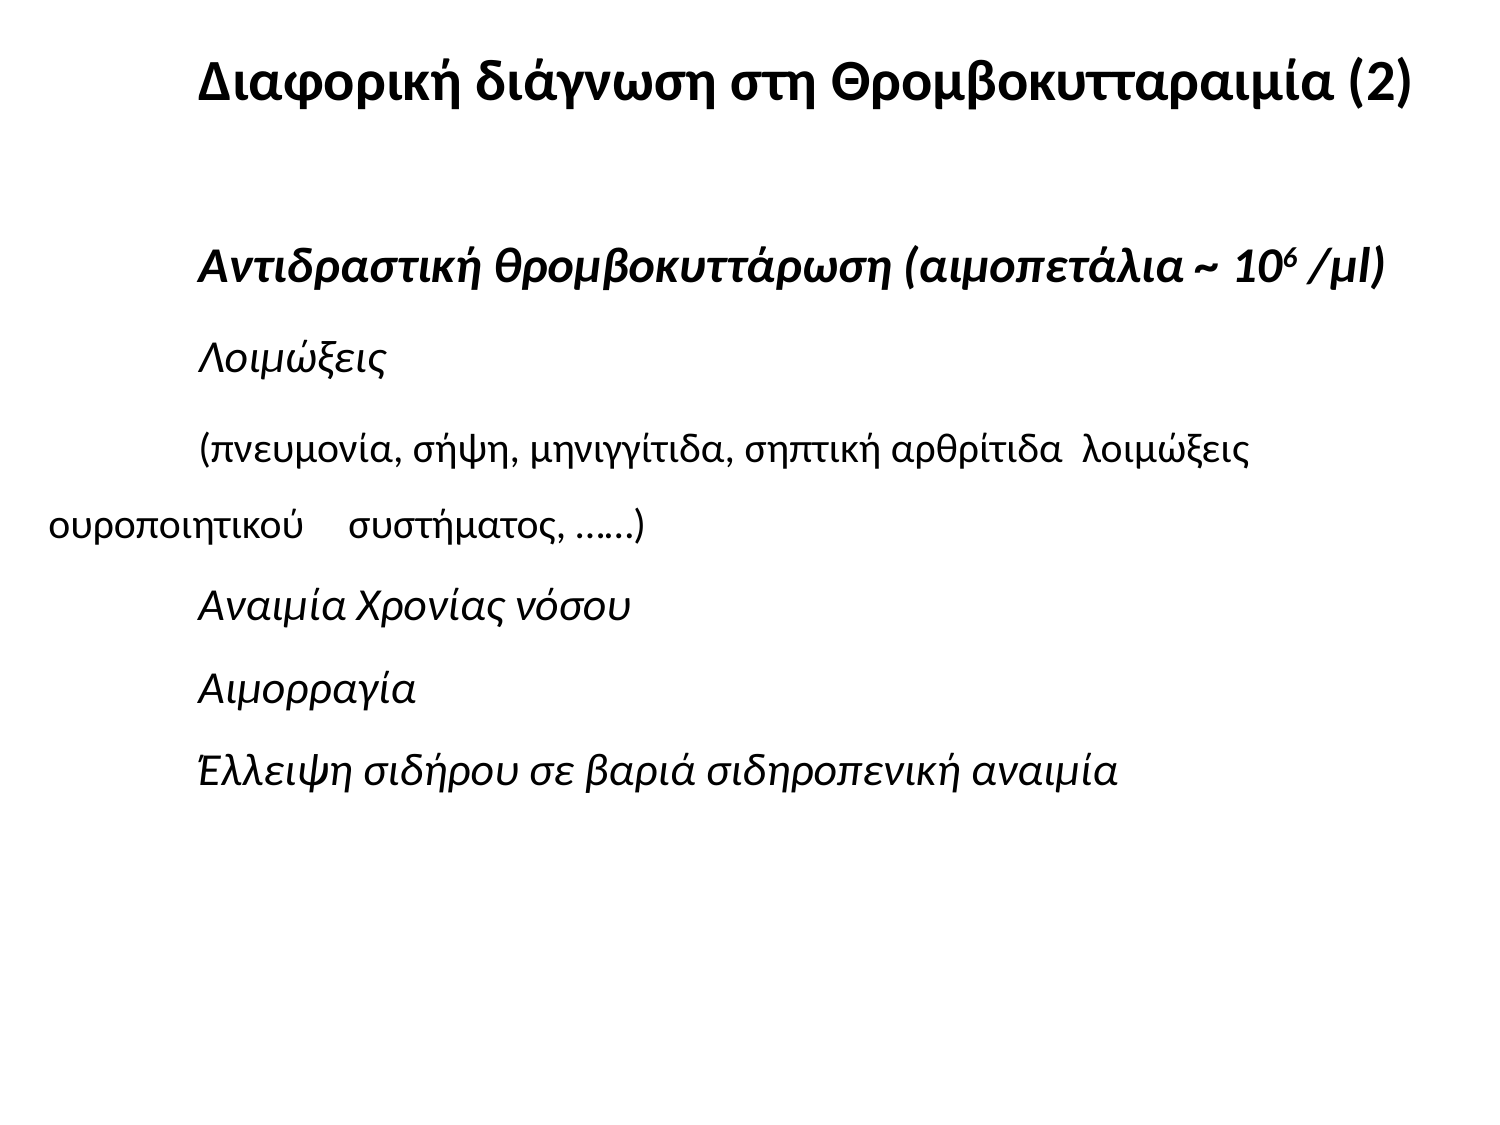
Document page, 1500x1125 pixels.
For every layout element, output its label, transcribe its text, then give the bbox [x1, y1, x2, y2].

text_box Διαφορική διάγνωση στη Θρομβοκυτταραιμία (2) Αντιδραστική θρομβοκυττάρωση (αιμοπετάλια ~ 106 /μl) Λοιμώξεις (πνευμονία, σήψη, μηνιγγίτιδα, σηπτική αρθρίτιδα λοιμώξεις ουροποιητικού συστήματος, ……) Αναιμία Χρονίας νόσου Αιμορραγία Έλλειψη σιδήρου σε βαριά σιδηροπενική αναιμία [0, 0, 1500, 885]
